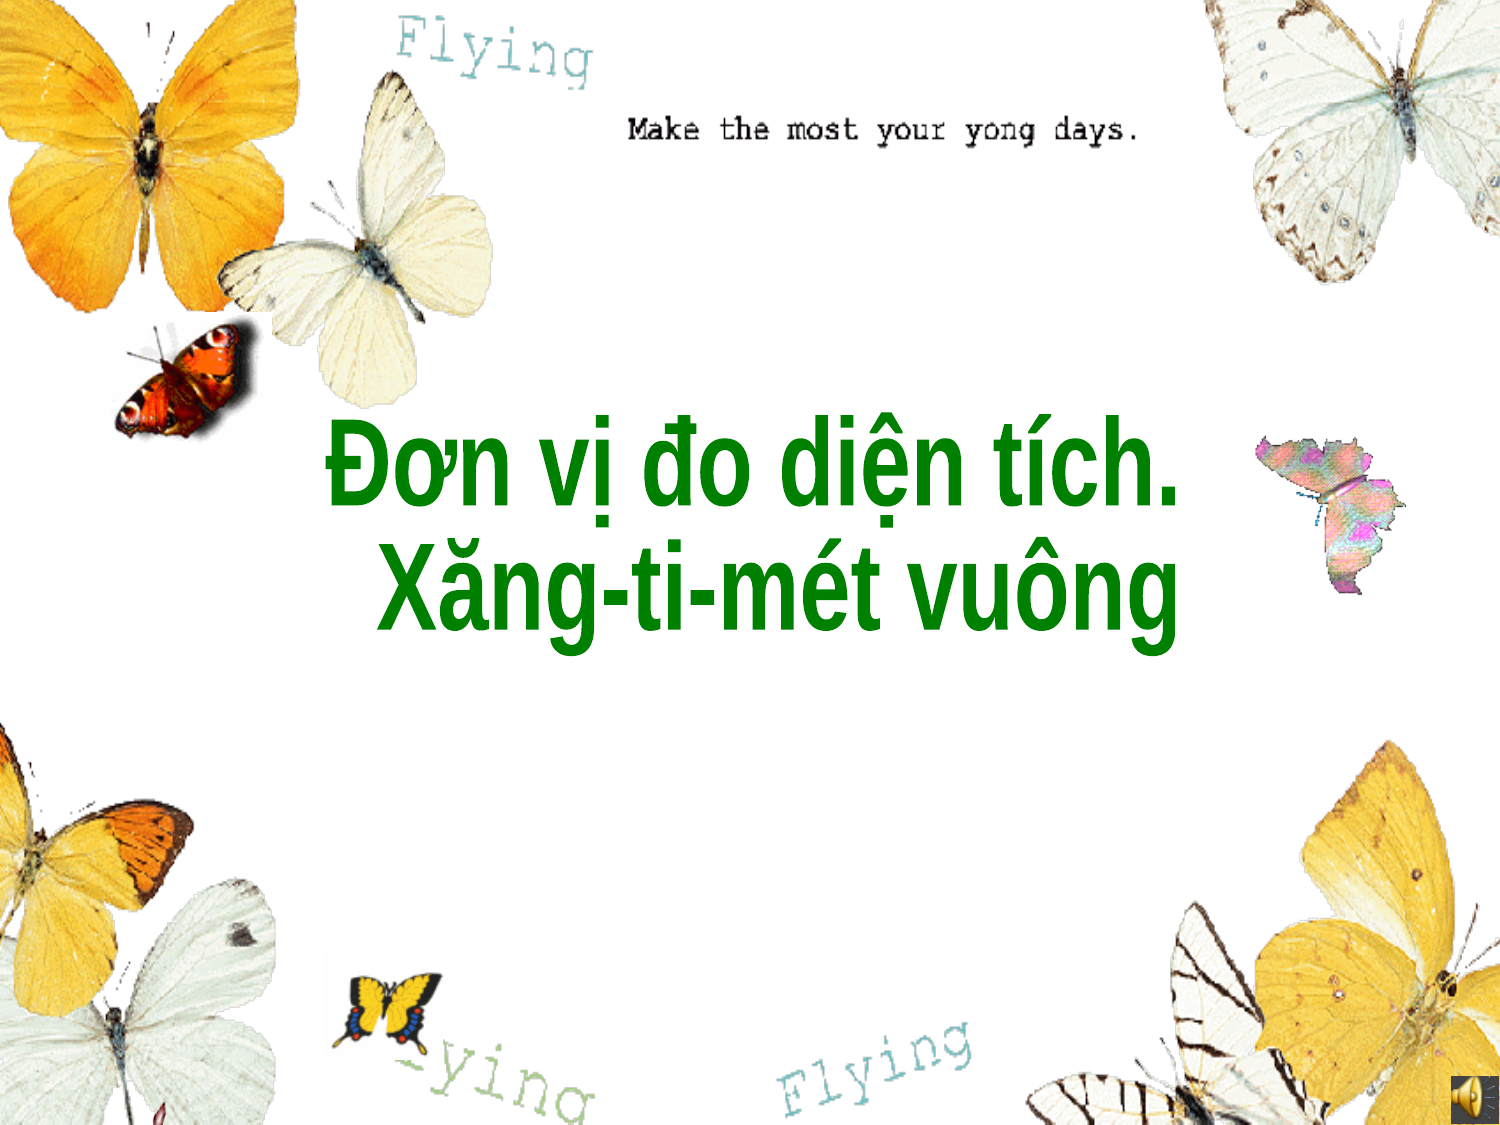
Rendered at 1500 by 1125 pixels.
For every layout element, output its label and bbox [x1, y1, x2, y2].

picture [324, 949, 443, 1060]
picture [0, 0, 1500, 1125]
text_box [249, 237, 1194, 1125]
